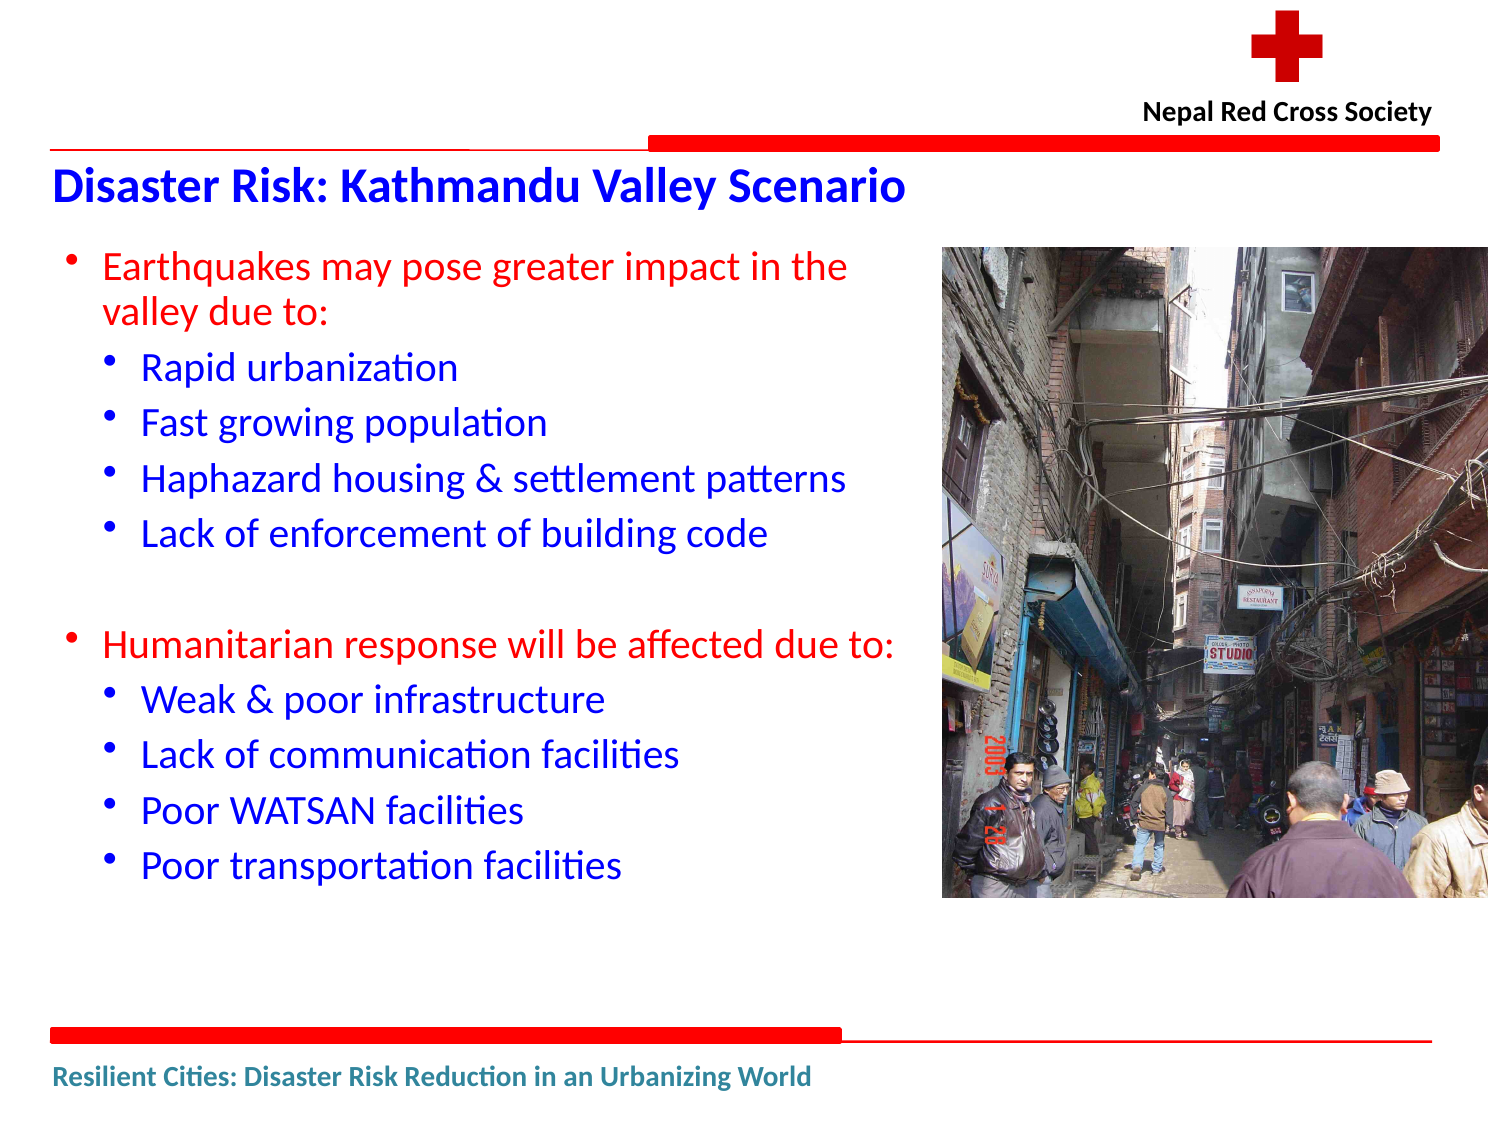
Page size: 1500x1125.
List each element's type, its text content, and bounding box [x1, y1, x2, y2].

text_box Earthquakes may pose greater impact in the valley due to: Rapid urbanization Fast growing population Haphazard housing & settlement patterns Lack of enforcement of building code Humanitarian response will be affected due to: Weak & poor infrastructure Lack of communication facilities Poor WATSAN facilities Poor transportation facilities [50, 237, 925, 963]
text_box Disaster Risk: Kathmandu Valley Scenario [37, 152, 1038, 224]
picture [942, 247, 1488, 898]
picture [1249, 8, 1325, 84]
